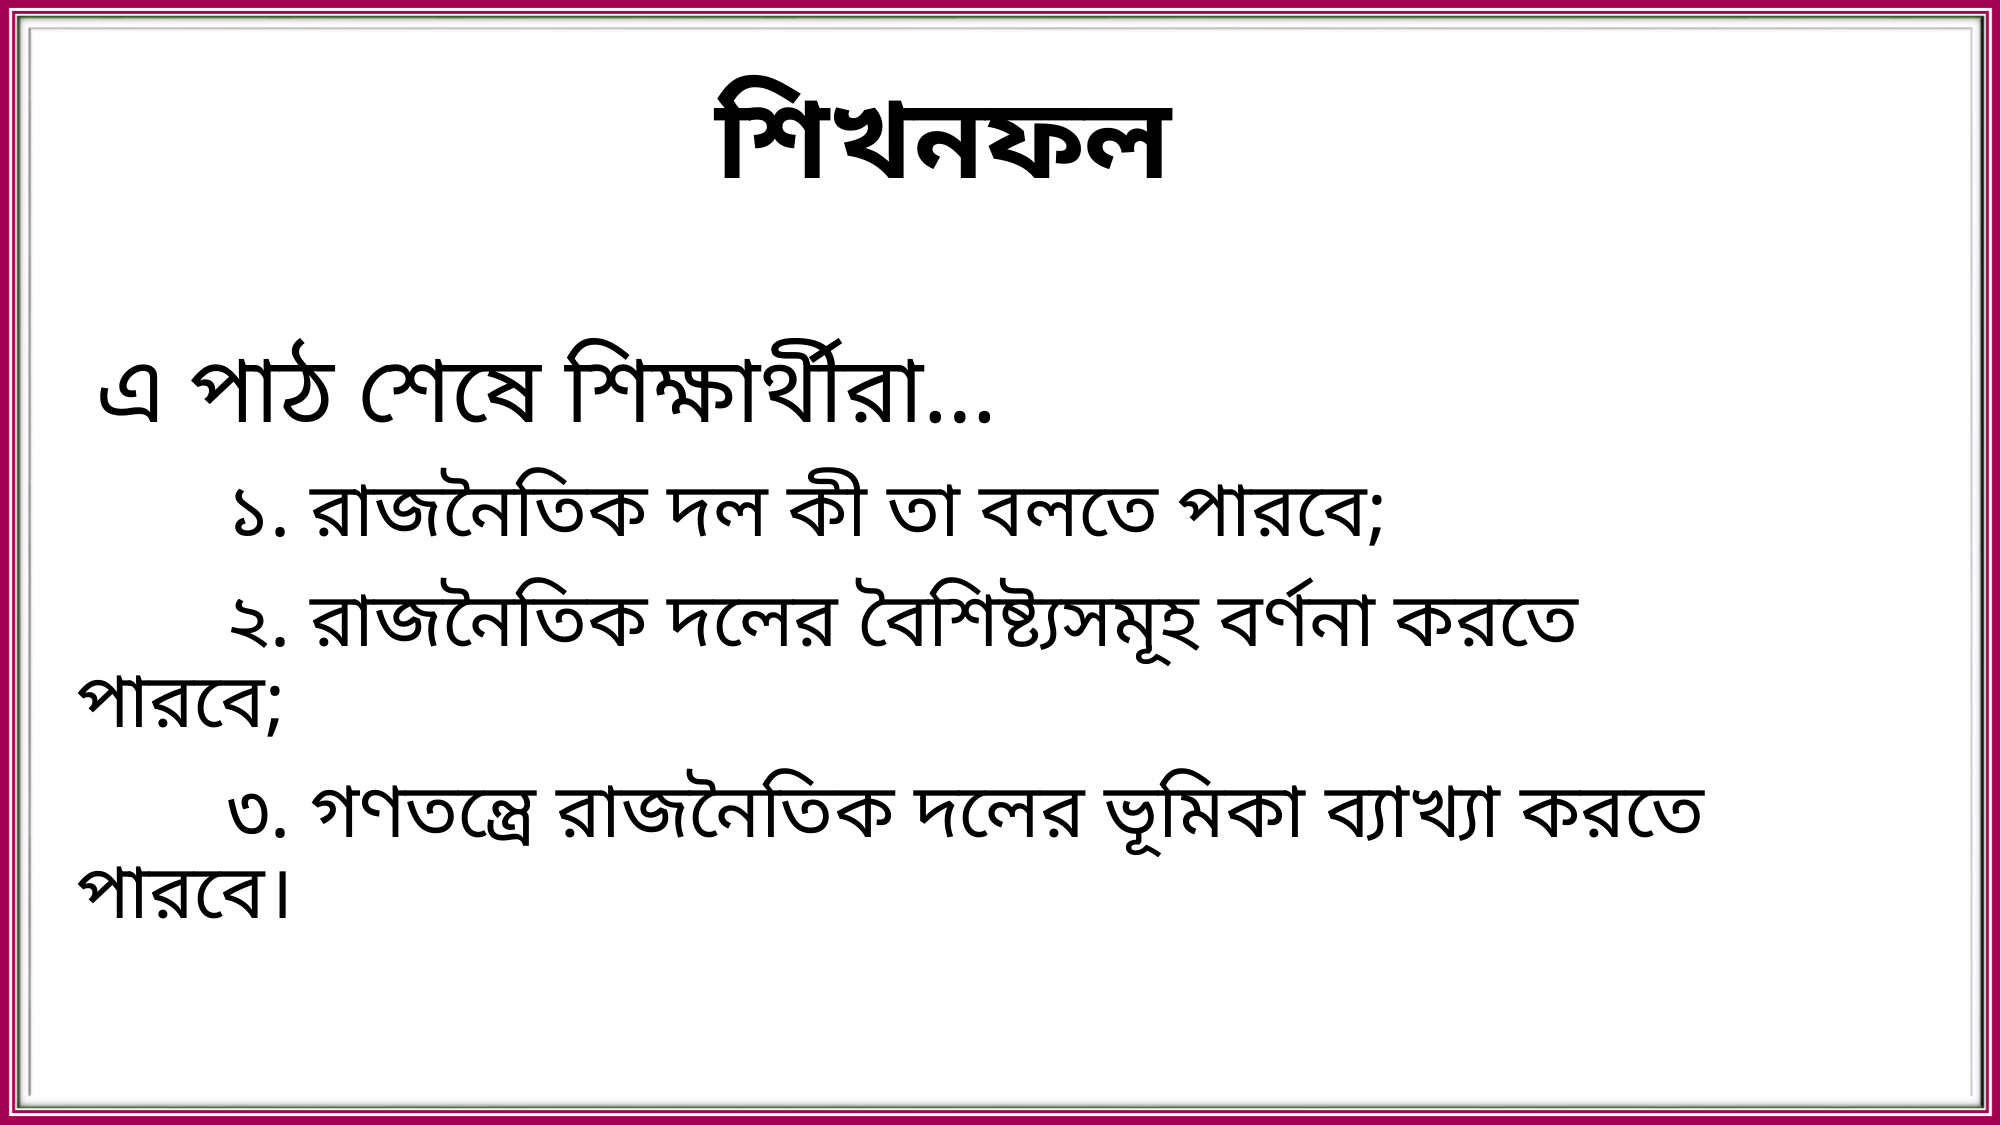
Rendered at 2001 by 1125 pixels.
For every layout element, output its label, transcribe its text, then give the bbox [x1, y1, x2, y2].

text_box শিখনফল [640, 58, 1248, 209]
text_box এ পাঠ শেষে শিক্ষার্থীরা… ১. রাজনৈতিক দল কী তা বলতে পারবে; ২. রাজনৈতিক দলের বৈশিষ্ট্যসমূহ বর্ণনা করতে পারবে; ৩. গণতন্ত্রে রাজনৈতিক দলের ভূমিকা ব্যাখ্যা করতে পারবে। [76, 335, 1791, 937]
picture [0, 0, 2001, 1125]
